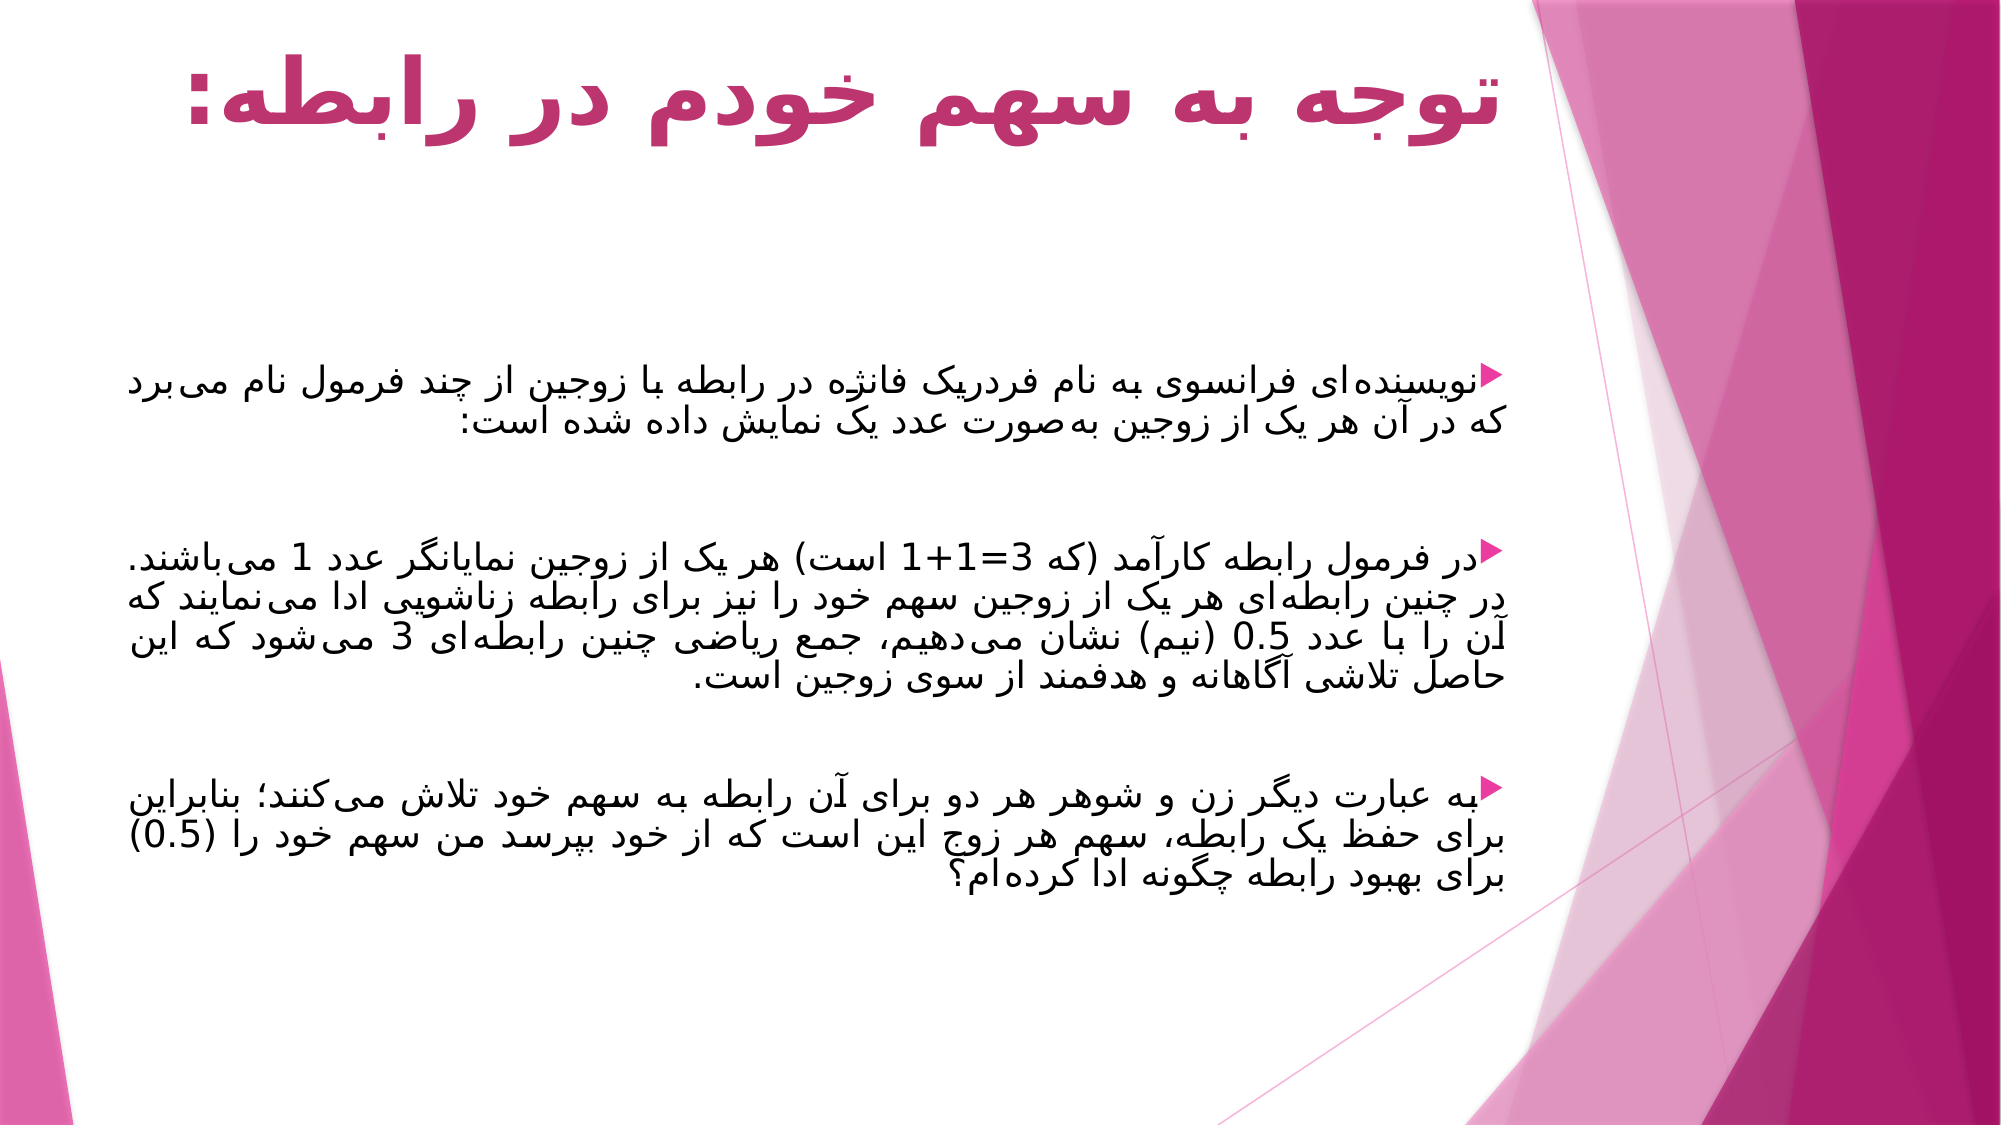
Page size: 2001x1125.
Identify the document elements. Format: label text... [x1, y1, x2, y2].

title توجه به سهم خودم در رابطه: [111, 99, 1522, 317]
list نویسنده ای فرانسوی به نام فردریک فانژه در رابطه با زوجین از چند فرمول نام می برد که در آن هر یک از زوجین به صورت عدد یک نمایش داده شده است: در فرمول رابطه کارآمد (که 3=1+1 است) هر یک از زوجین نمایانگر عدد 1 می باشند. در چنین رابطه ای هر یک از زوجین سهم خود را نیز برای رابطه زناشویی ادا می نمایند که آن را با عدد 0.5 (نیم) نشان می دهیم، جمع ریاضی چنین رابطه ای 3 می شود که این حاصل تلاشی آگاهانه و هدفمند از سوی زوجین است. به عبارت دیگر زن و شوهر هر دو برای آن رابطه به سهم خود تلاش می کنند؛ بنابراین برای حفظ یک رابطه، سهم هر زوج این است که از خود بپرسد من سهم خود را (0.5) برای بهبود رابطه چگونه ادا کرده ام؟ [111, 354, 1522, 992]
